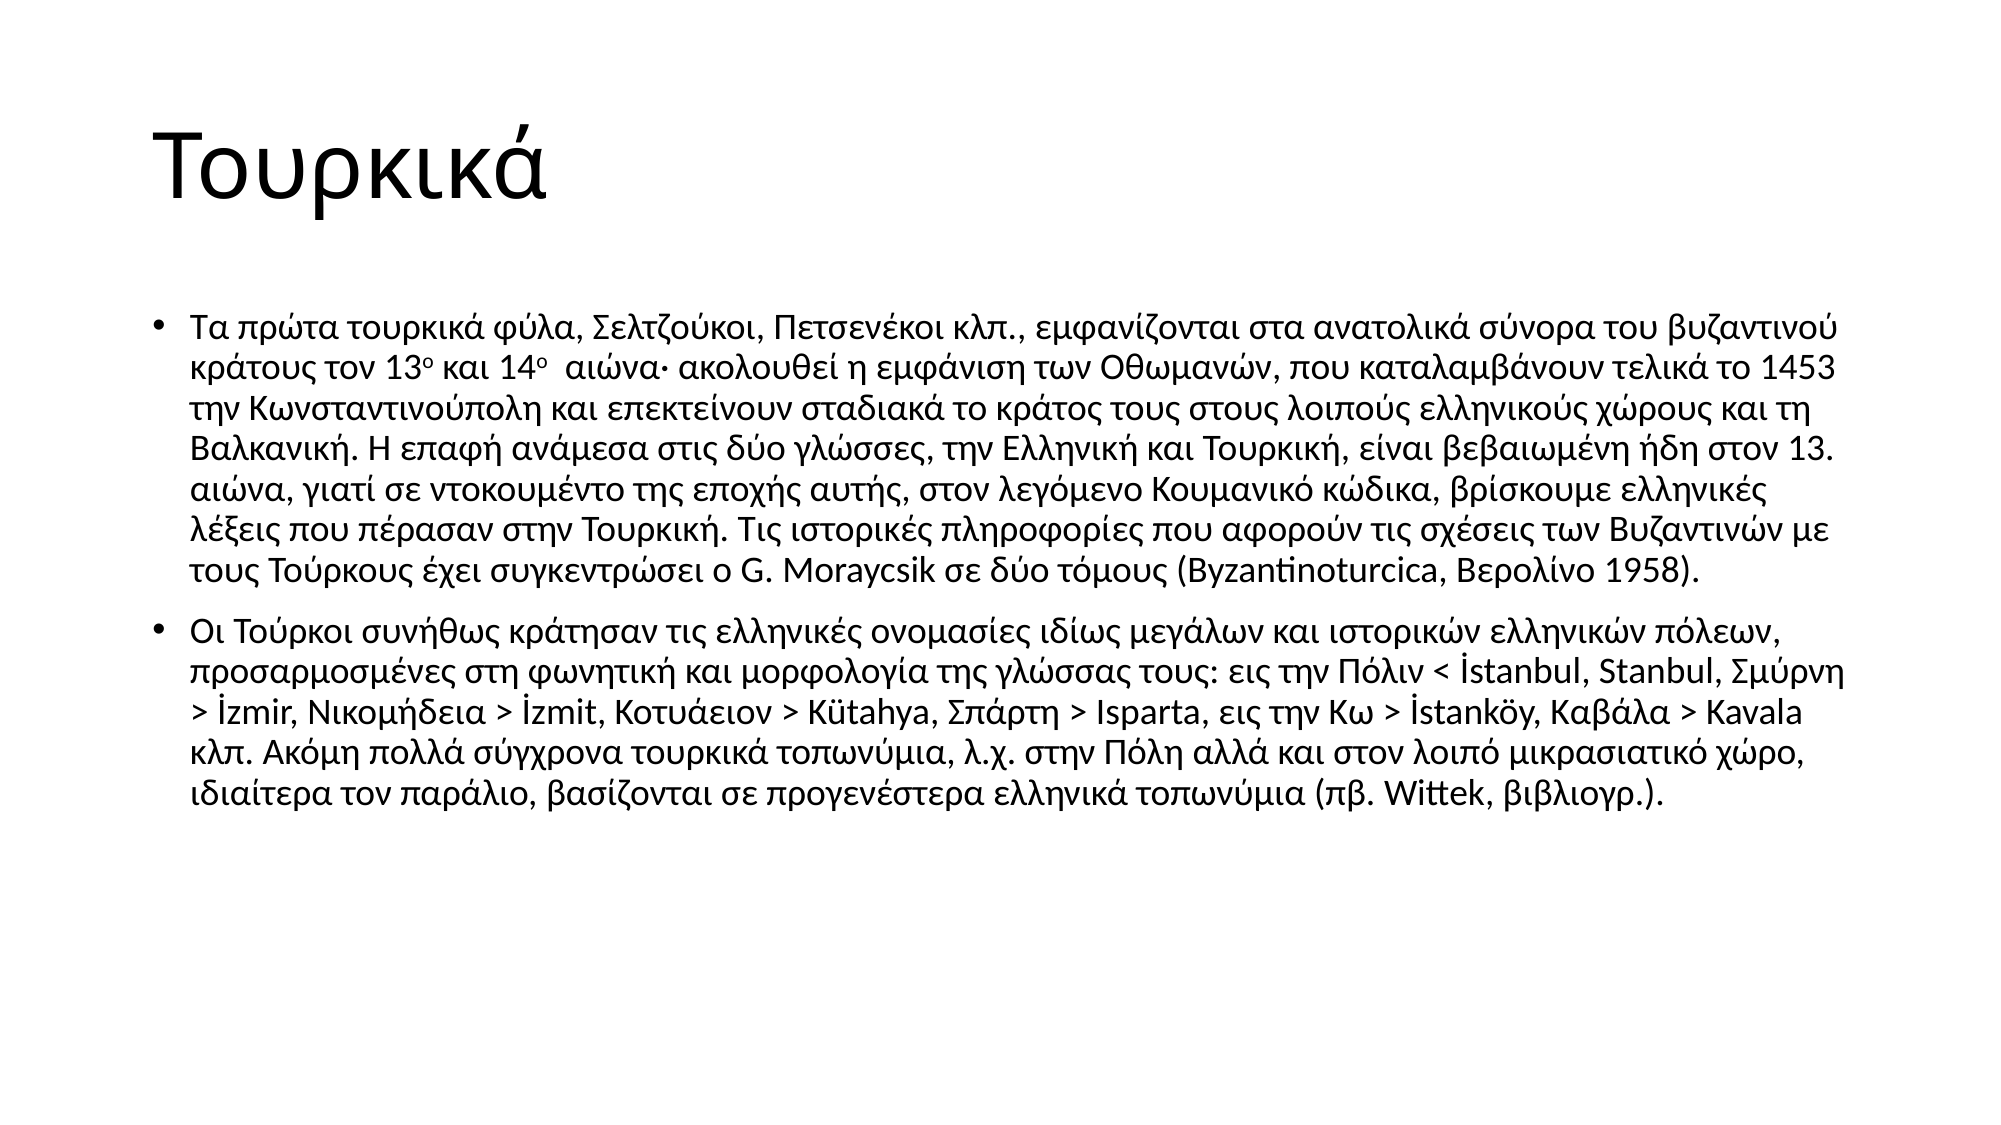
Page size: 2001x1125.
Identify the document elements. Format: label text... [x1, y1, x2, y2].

list Τα πρώτα τουρκικά φύλα, Σελτζούκοι, Πετσενέκοι κλπ., εμφανίζονται στα ανατολικά σύνορα του βυζαντινού κράτους τον 13ο και 14ο αιώνα· ακολουθεί η εμφάνιση των Οθωμανών, που καταλαμβάνουν τελικά το 1453 την Κωνσταντινούπολη και επεκτείνουν σταδιακά το κράτος τους στους λοιπούς ελληνικούς χώρους και τη Βαλκανική. Η επαφή ανάμεσα στις δύο γλώσσες, την Ελληνική και Τουρκική, είναι βεβαιωμένη ήδη στον 13. αιώνα, γιατί σε ντοκουμέντο της εποχής αυτής, στον λεγόμενο Κουμανικό κώδικα, βρίσκουμε ελληνικές λέξεις που πέρασαν στην Τουρκική. Τις ιστορικές πληροφορίες που αφορούν τις σχέσεις των Βυζαντινών με τους Τούρκους έχει συγκεντρώσει ο G. Moraycsik σε δύο τόμους (Byzantinoturcica, Βερολίνο 1958). Οι Τούρκοι συνήθως κράτησαν τις ελληνικές ονομασίες ιδίως μεγάλων και ιστορικών ελληνικών πόλεων, προσαρμοσμένες στη φωνητική και μορφολογία της γλώσσας τους: εις την Πόλιν < İstanbul, Stanbul, Σμύρνη > İzmir, Νικομήδεια > İzmit, Κοτυάειον > Kütahya, Σπάρτη > Isparta, εις την Κω > İstanköy, Καβάλα > Kavala κλπ. Ακόμη πολλά σύγχρονα τουρκικά τοπωνύμια, λ.χ. στην Πόλη αλλά και στον λοιπό μικρασιατικό χώρο, ιδιαίτερα τον παράλιο, βασίζονται σε προγενέστερα ελληνικά τοπωνύμια (πβ. Wittek, βιβλιογρ.). [137, 299, 1863, 1014]
title Τουρκικά [137, 59, 1863, 278]
